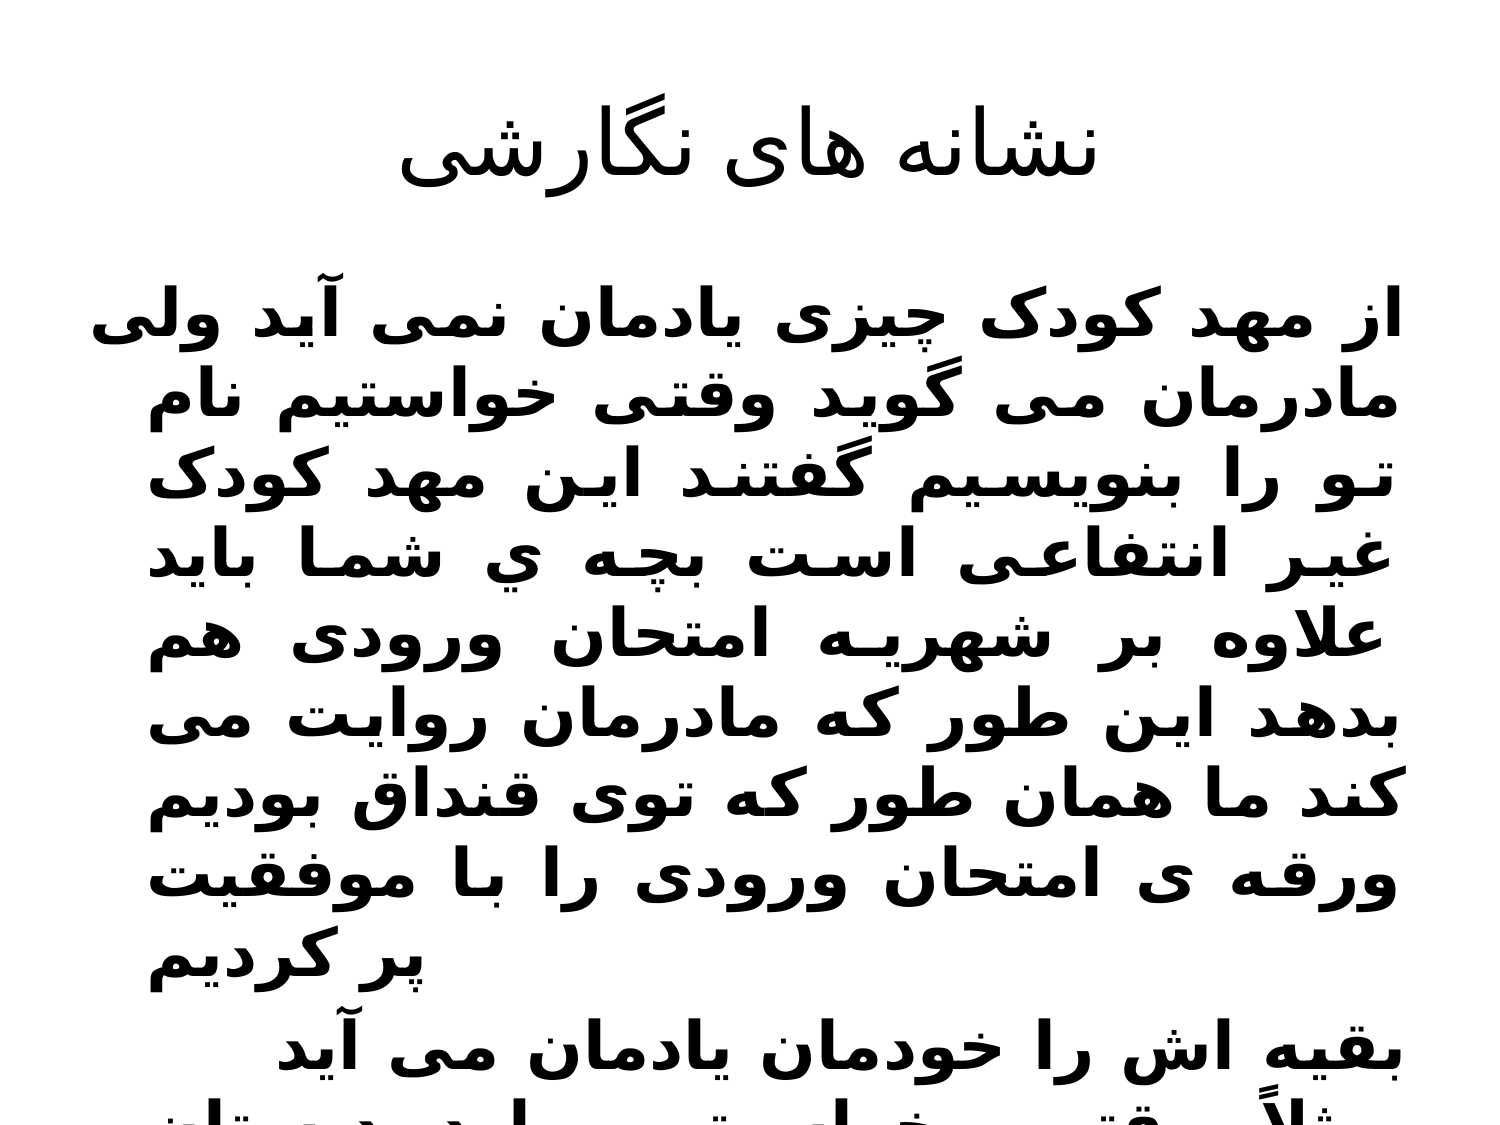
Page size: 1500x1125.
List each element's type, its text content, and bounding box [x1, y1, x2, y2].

title نشانه های نگارشی [75, 45, 1425, 233]
list از مهد کودک چيزی يادمان نمی آيد ولی مادرمان می گويد وقتی خواستيم نام تو را بنويسيم گفتند اين مهد کودک غير انتفاعی است بچه ي شما بايد علاوه بر شهريه امتحان ورودی هم بدهد اين طور که مادرمان روايت می کند ما همان طور که توی قنداق بوديم ورقه ی امتحان ورودی را با موفقيت پر کرديم بقيه اش را خودمان يادمان می آيد مثلاً وقتی خواستيم وارد دبستان بشويم گفتند اين دبستان چون نمونه ی مردمی شده است بايد علاوه بر هفت هزار تومان وجه رايج مملکتی امتحان ورودی هم بدهيد ما از اين امتحان هم سربلند بيرون آمديم در تمام دوره ی دبستان با جديت و تلاشمان نگذاشتيم پول هايی که پدرمان برای شهريه قرض کرده بود سوخت بشود [75, 262, 1425, 1005]
